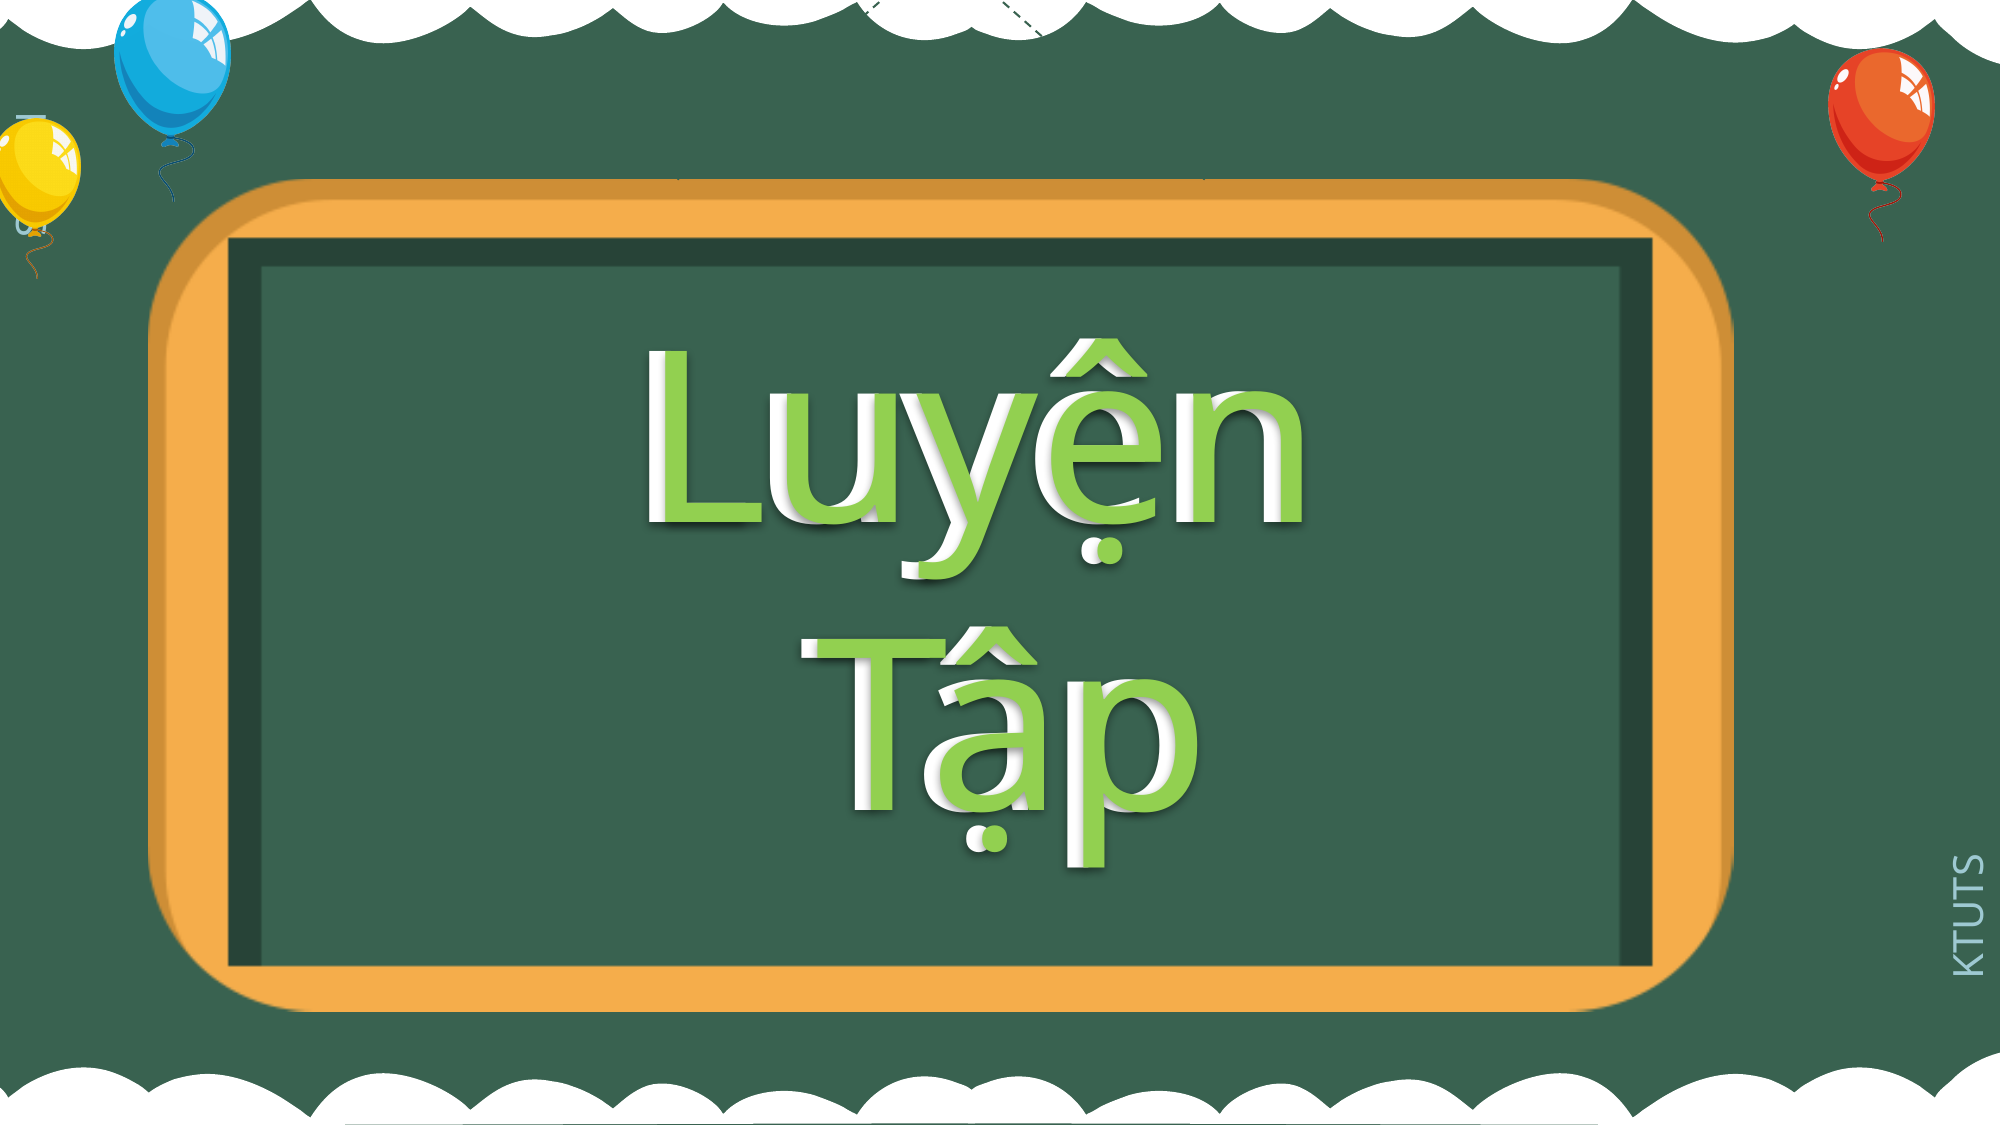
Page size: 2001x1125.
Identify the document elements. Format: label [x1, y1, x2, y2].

text_box [281, 275, 1732, 872]
text_box [0, 0, 231, 279]
text_box [147, 0, 1735, 1012]
picture [1828, 47, 1936, 242]
text_box [0, 0, 2000, 1125]
